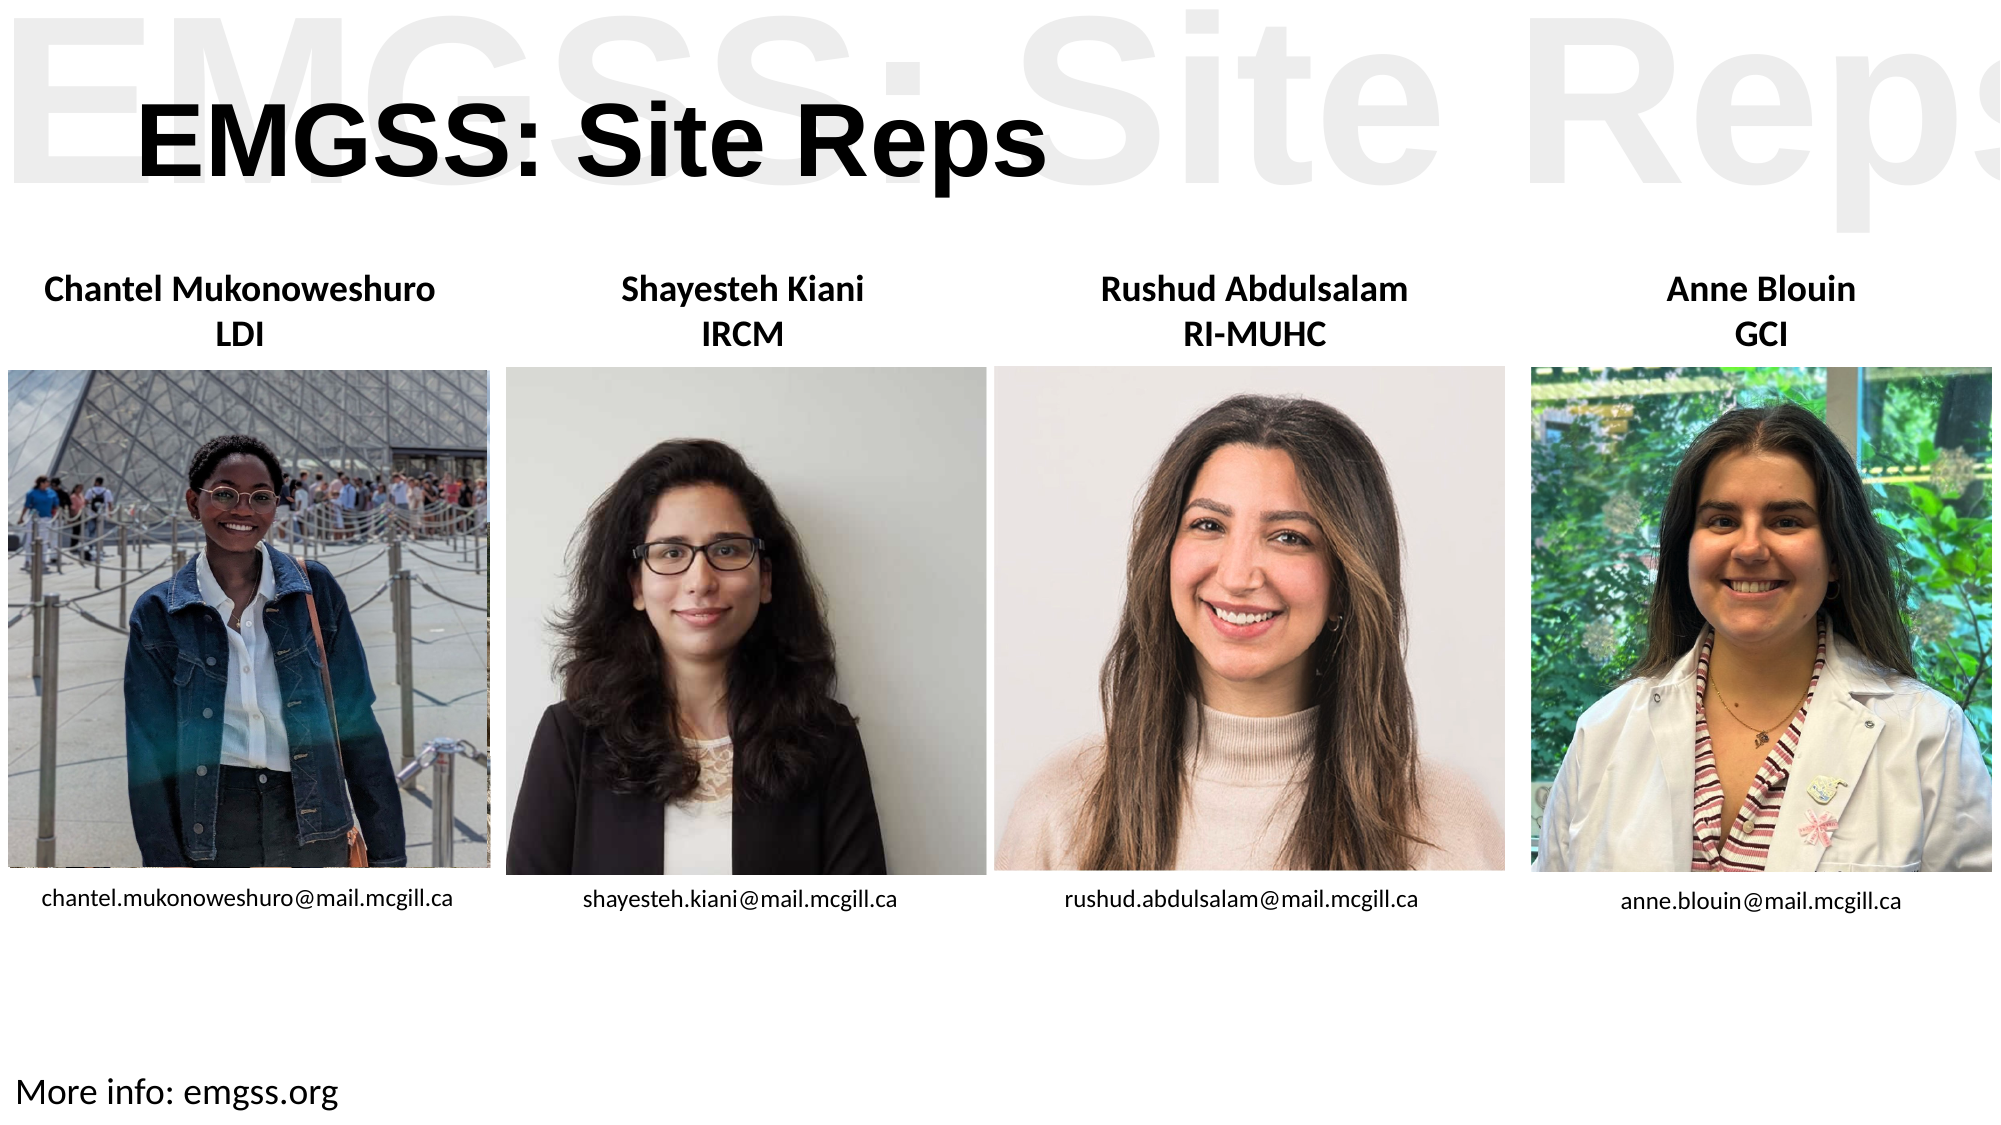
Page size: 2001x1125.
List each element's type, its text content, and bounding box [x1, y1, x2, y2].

text_box EMGSS: Site Reps [0, 0, 2000, 239]
text_box Chantel Mukonoweshuro LDI [0, 256, 481, 360]
text_box shayesteh.kiani@mail.mcgill.ca [567, 883, 919, 920]
text_box Anne Blouin GCI [1628, 256, 1895, 362]
picture [1531, 367, 1992, 873]
text_box anne.blouin@mail.mcgill.ca [1531, 881, 1992, 922]
text_box EMGSS: Site Reps [120, 65, 1282, 206]
text_box Rushud Abdulsalam RI-MUHC [1062, 256, 1448, 362]
text_box chantel.mukonoweshuro@mail.mcgill.ca [14, 883, 482, 920]
text_box Shayesteh Kiani IRCM [605, 256, 882, 360]
text_box rushud.abdulsalam@mail.mcgill.ca [1049, 879, 1450, 920]
text_box More info: emgss.org [0, 1059, 367, 1120]
picture [994, 366, 1506, 872]
picture [0, 361, 991, 875]
